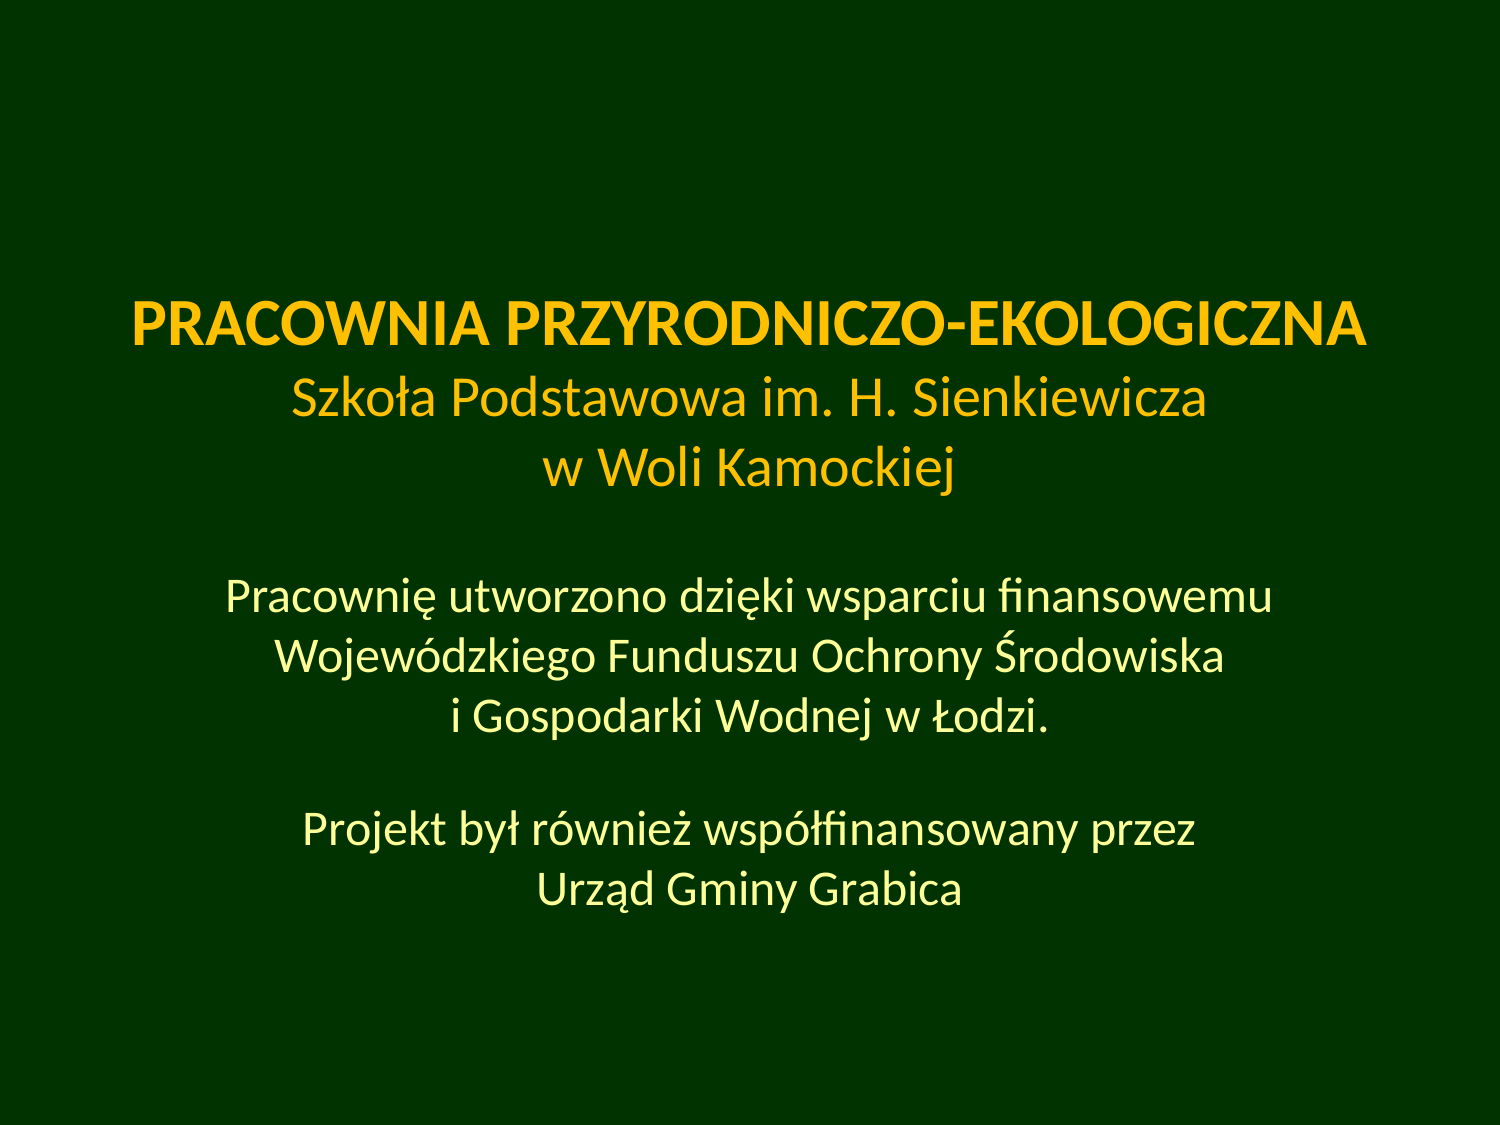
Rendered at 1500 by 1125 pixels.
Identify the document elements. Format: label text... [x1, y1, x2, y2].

subtitle Pracownię utworzono dzięki wsparciu finansowemu Wojewódzkiego Funduszu Ochrony Środowiska i Gospodarki Wodnej w Łodzi. [88, 555, 1412, 764]
text_box Projekt był również współfinansowany przez Urząd Gminy Grabica [88, 788, 1412, 997]
title PRACOWNIA PRZYRODNICZO-EKOLOGICZNA Szkoła Podstawowa im. H. Sienkiewicza w Woli Kamockiej [112, 267, 1388, 509]
